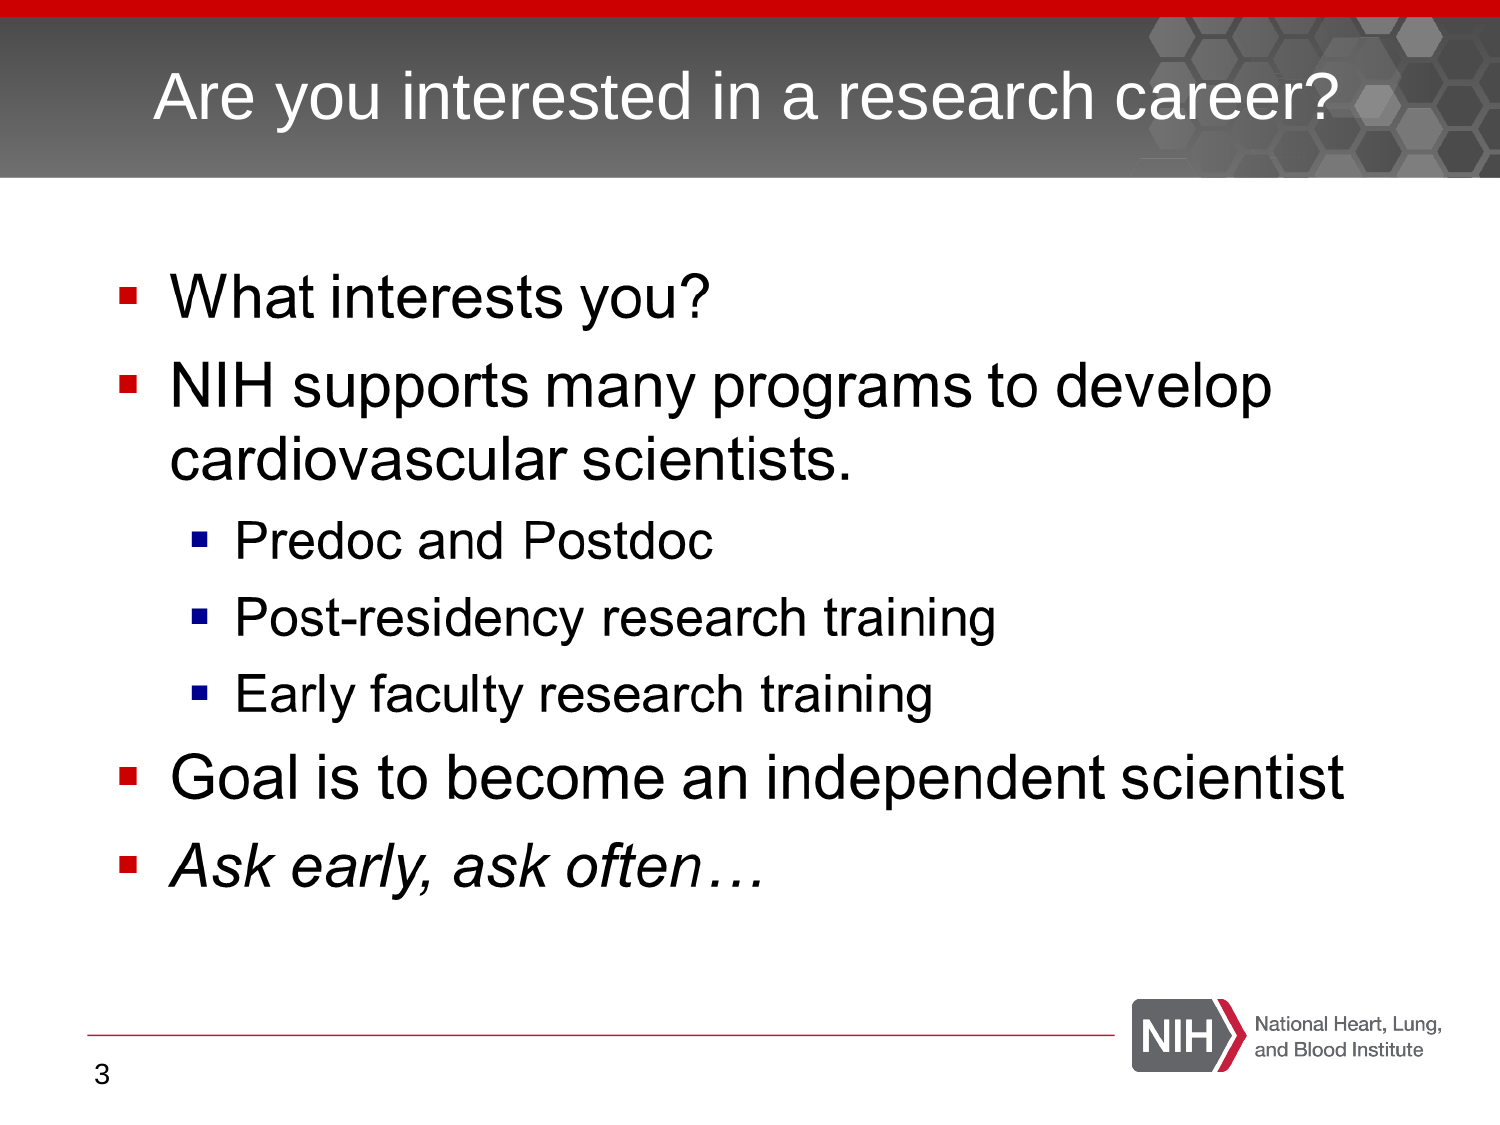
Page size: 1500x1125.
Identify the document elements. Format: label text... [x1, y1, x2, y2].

slide_number 3 [78, 1047, 176, 1110]
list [78, 236, 1425, 980]
picture [1132, 999, 1441, 1072]
picture [0, 18, 1500, 178]
title Are you interested in a research career? [32, 23, 1500, 163]
